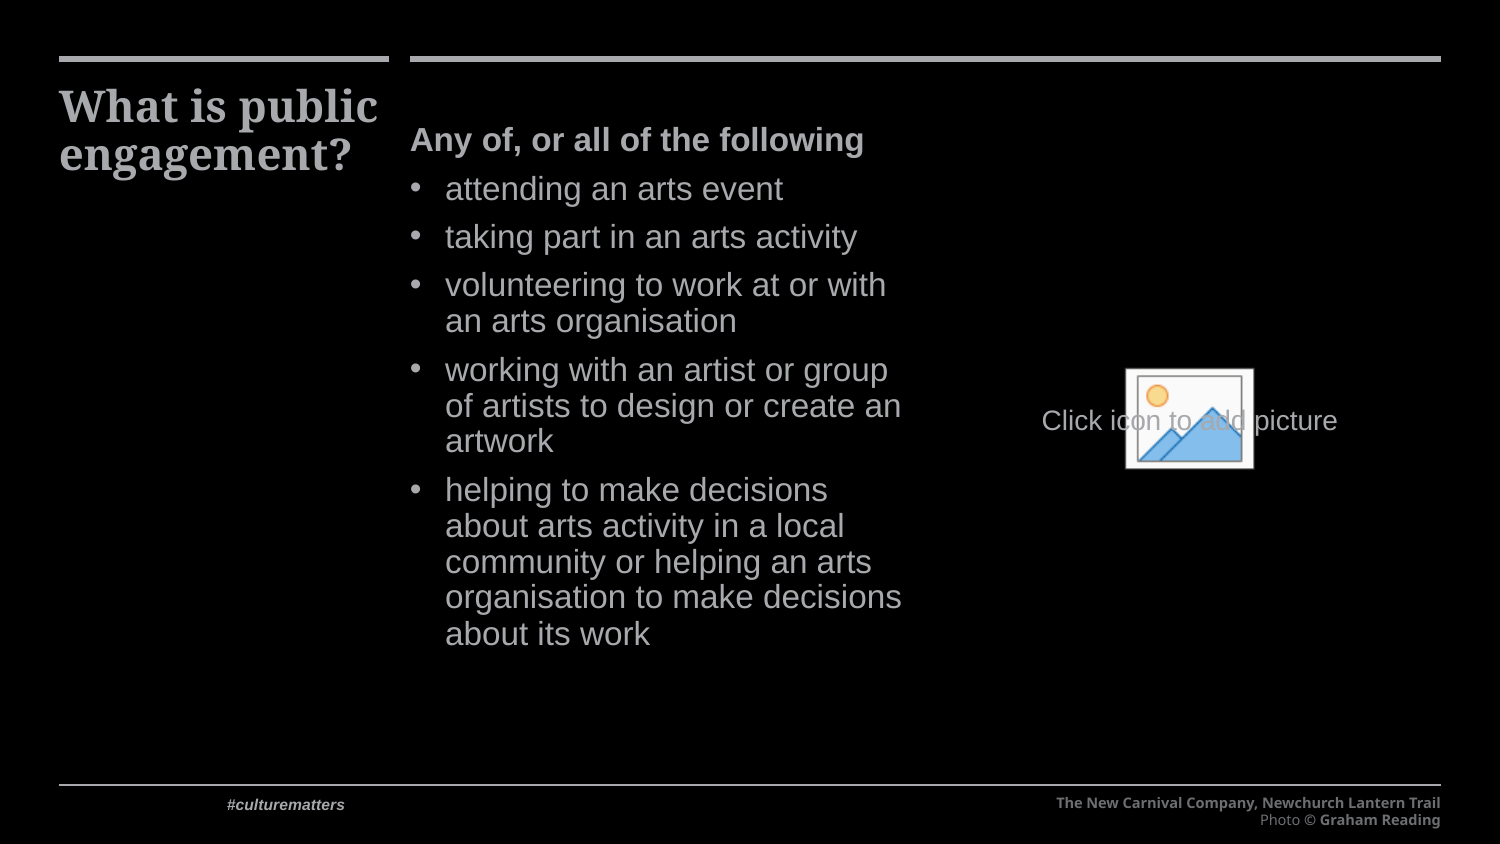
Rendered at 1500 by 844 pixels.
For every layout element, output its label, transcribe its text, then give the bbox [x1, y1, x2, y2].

list The New Carnival Company, Newchurch Lantern Trail Photo © Graham Reading [604, 795, 1441, 830]
list Any of, or all of the following attending an arts event taking part in an arts activity volunteering to work at or with an arts organisation working with an artist or group of artists to design or create an artwork helping to make decisions about arts activity in a local community or helping an arts organisation to make decisions about its work [409, 82, 912, 757]
picture [938, 82, 1441, 757]
list #culturematters [76, 797, 567, 818]
title What is public engagement? [59, 82, 389, 757]
